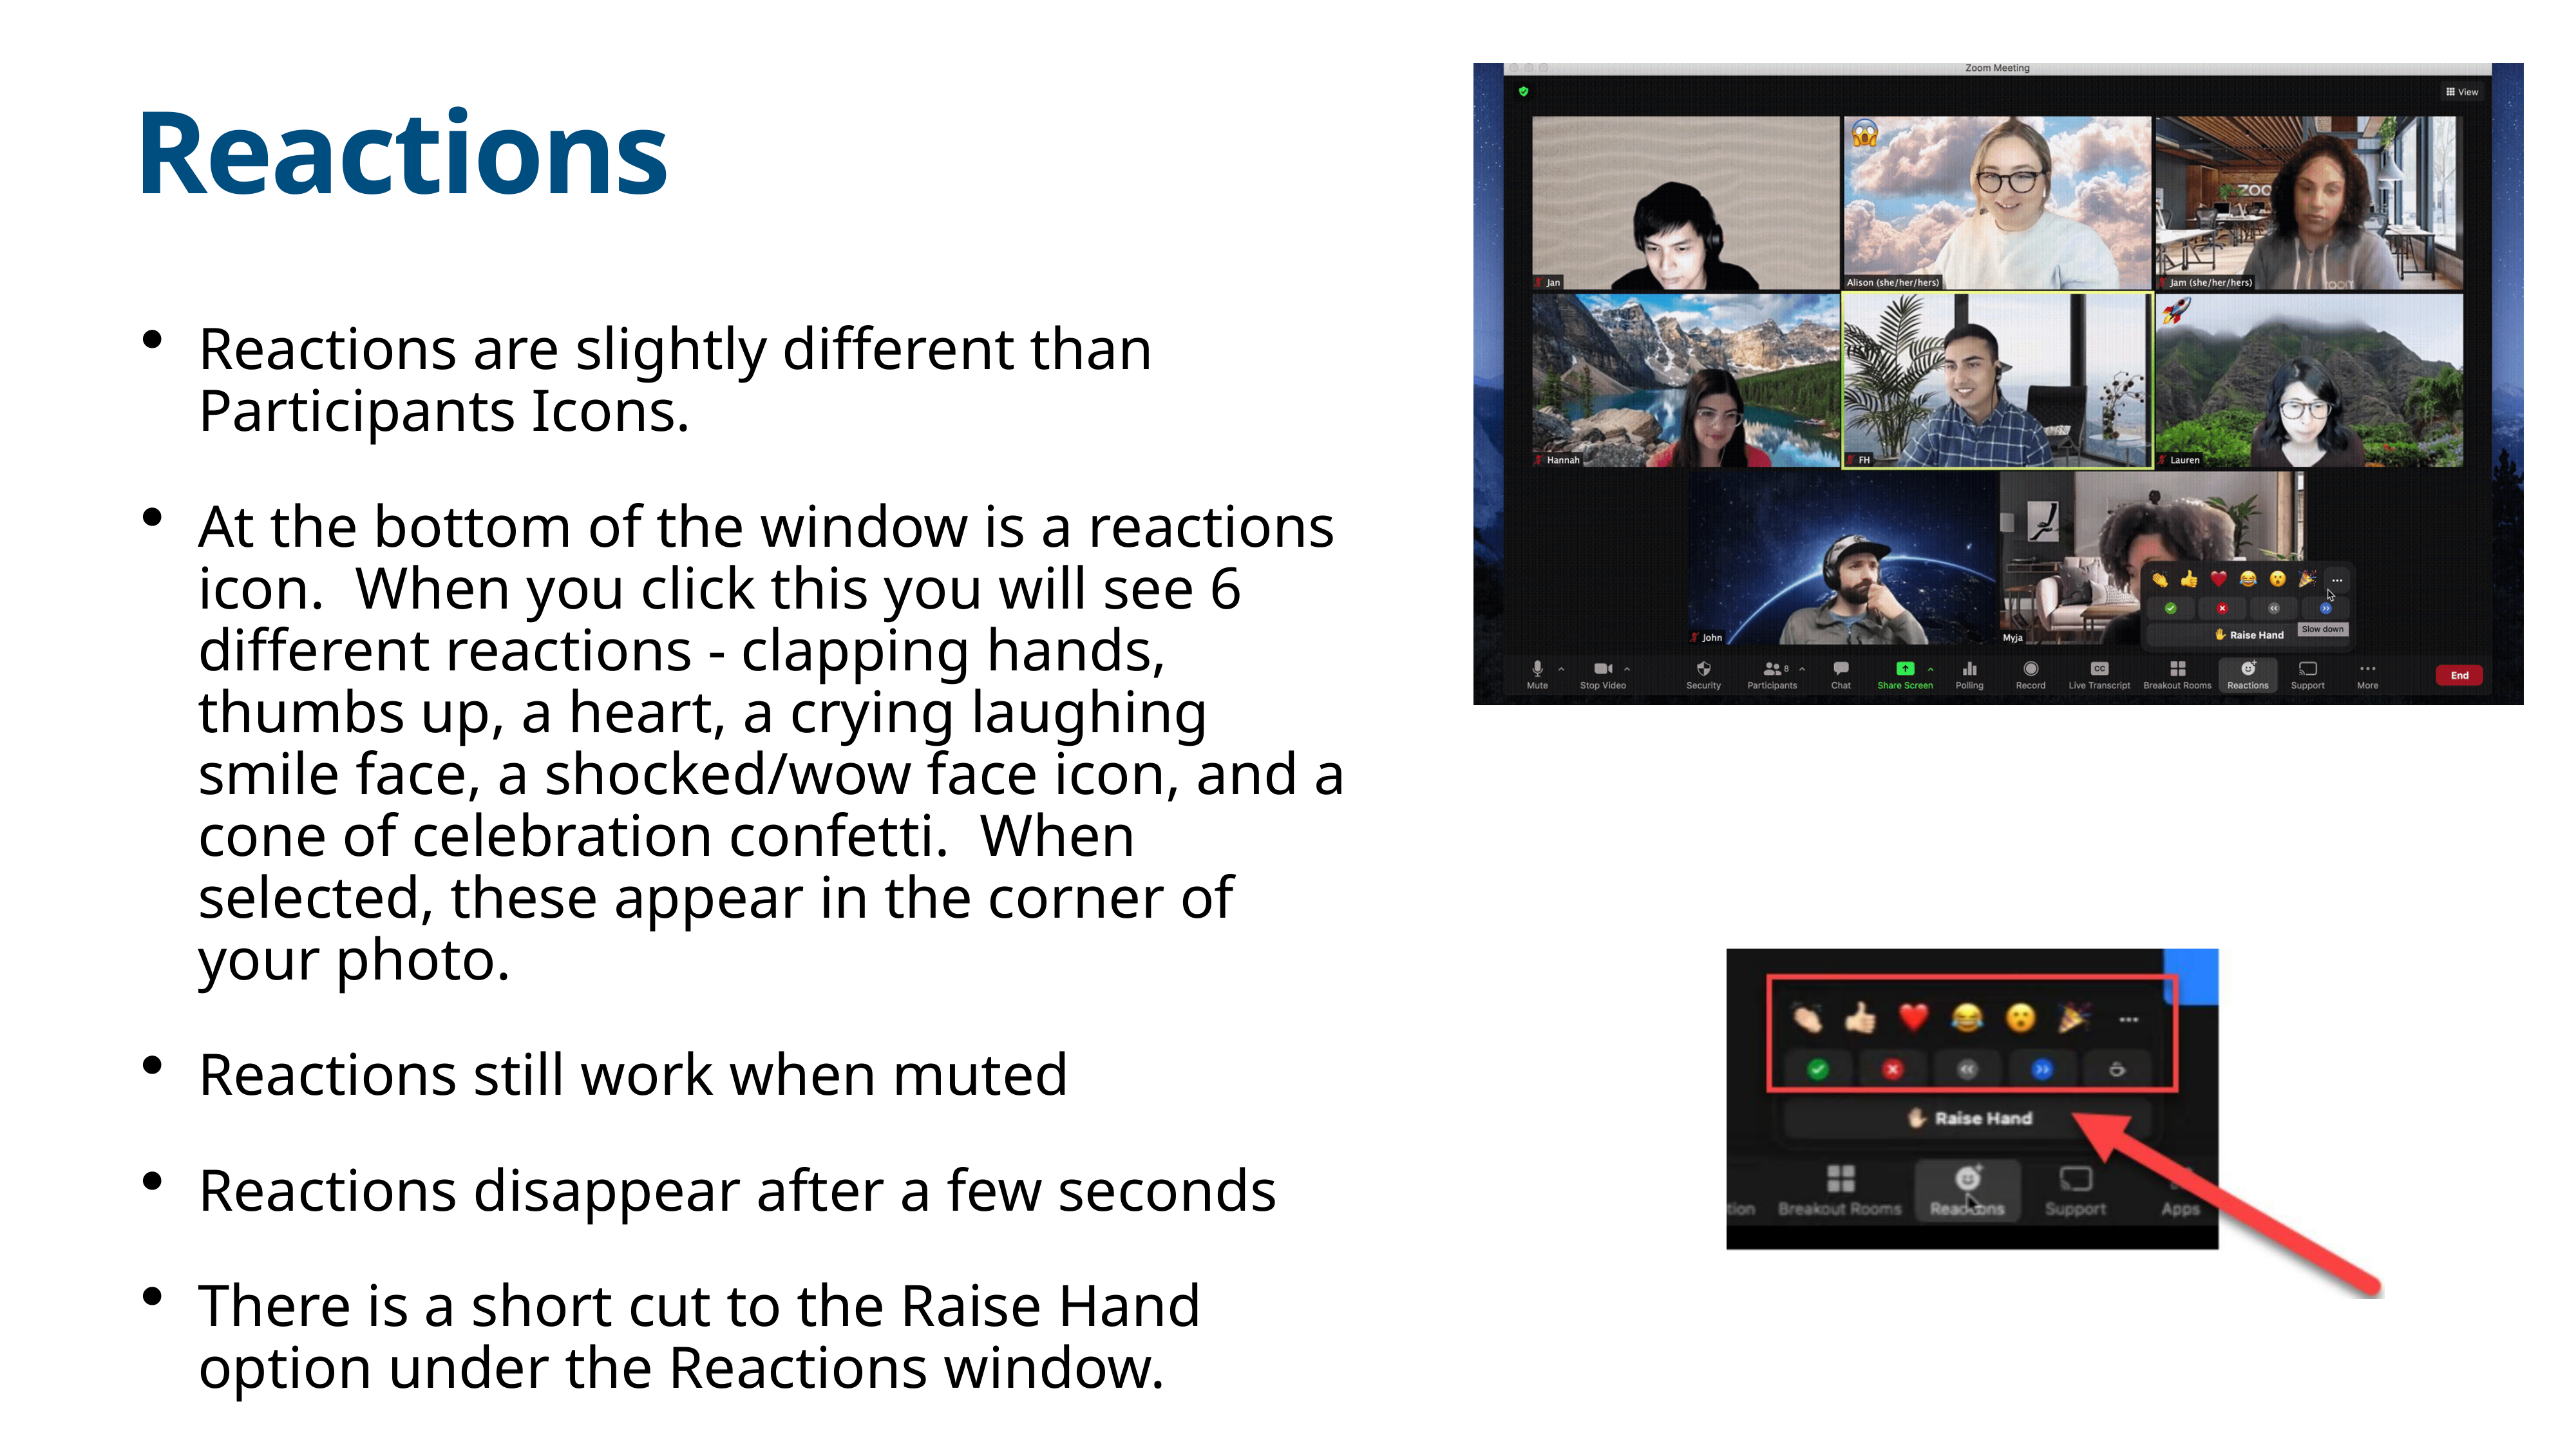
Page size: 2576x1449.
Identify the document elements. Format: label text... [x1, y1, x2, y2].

list Reactions are slightly different than Participants Icons. At the bottom of the window is a reactions icon. When you click this you will see 6 different reactions - clapping hands, thumbs up, a heart, a crying laughing smile face, a shocked/wow face icon, and a cone of celebration confetti. When selected, these appear in the corner of your photo. Reactions still work when muted Reactions disappear after a few seconds There is a short cut to the Raise Hand option under the Reactions window. [135, 314, 1373, 1351]
picture [1727, 949, 2385, 1299]
picture [1473, 63, 2524, 705]
title Reactions [127, 100, 1473, 252]
